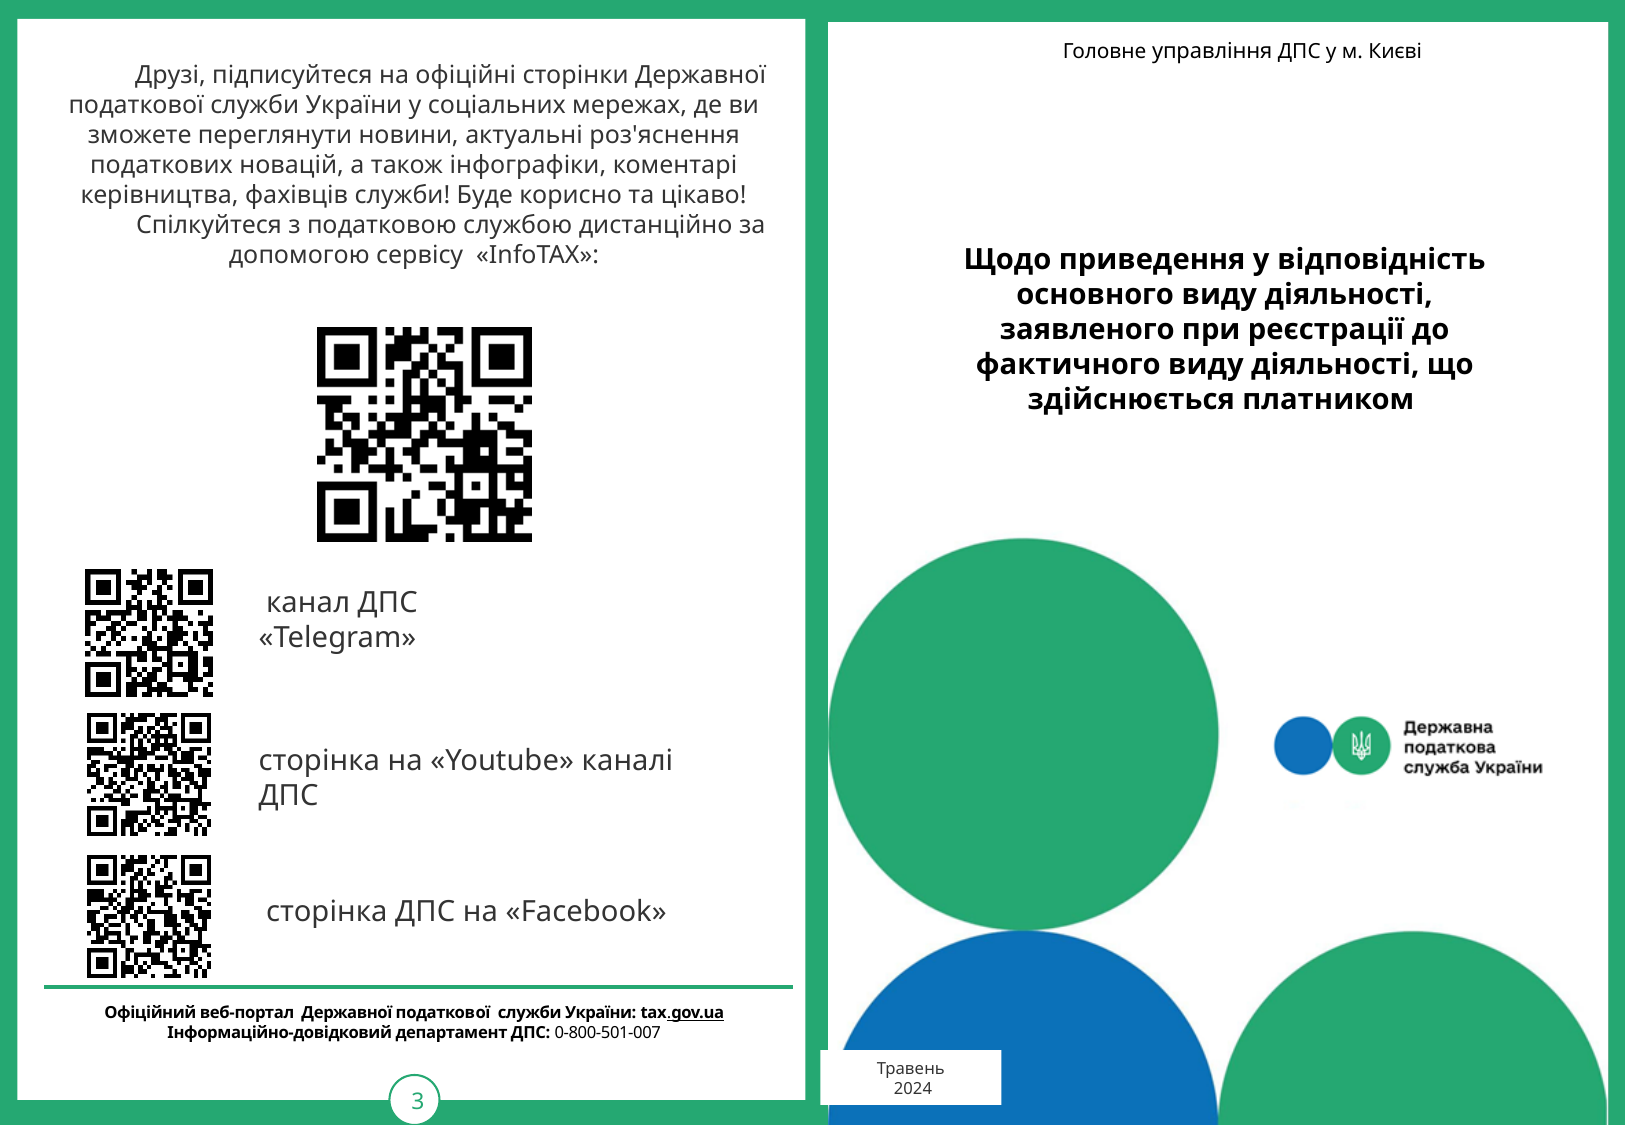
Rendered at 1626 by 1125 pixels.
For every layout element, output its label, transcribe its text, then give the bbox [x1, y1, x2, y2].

text_box Травень 2024 [820, 1050, 828, 1105]
picture [828, 22, 1610, 1125]
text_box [17, 18, 809, 1125]
